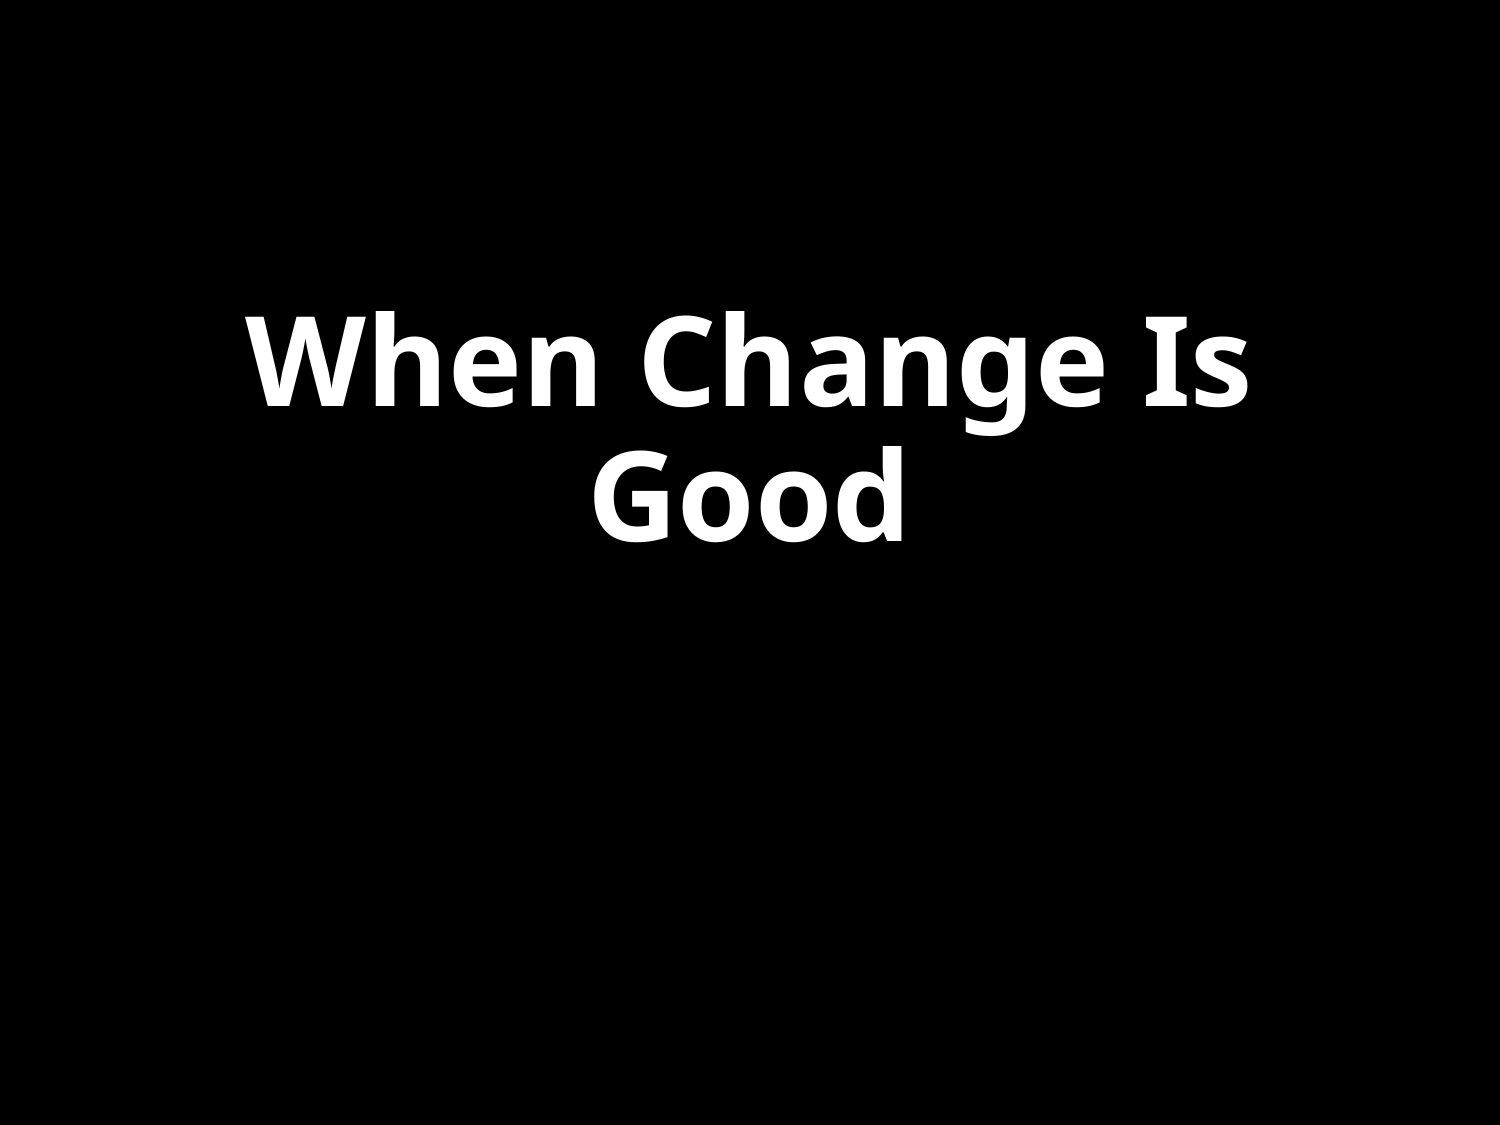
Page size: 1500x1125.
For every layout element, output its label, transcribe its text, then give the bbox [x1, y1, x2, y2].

title When Change Is Good [112, 184, 1388, 576]
